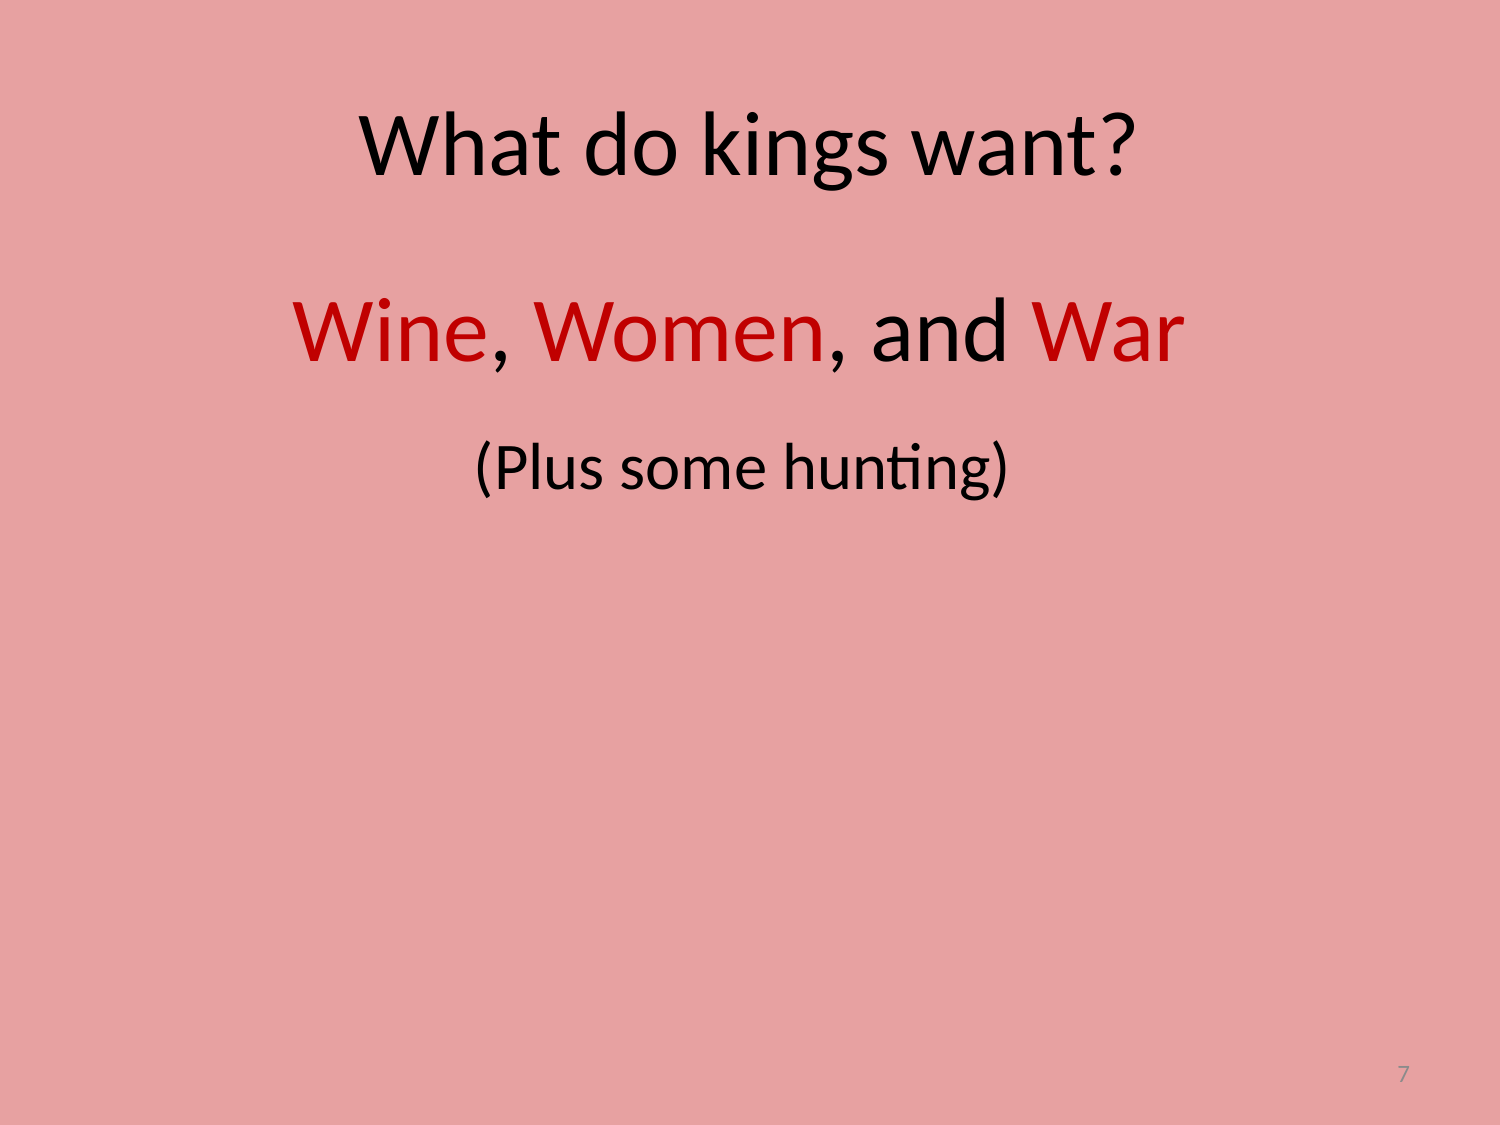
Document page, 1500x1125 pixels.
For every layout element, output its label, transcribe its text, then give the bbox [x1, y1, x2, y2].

title What do kings want? [75, 45, 1425, 233]
slide_number 7 [1074, 1042, 1425, 1103]
list Wine, Women, and War (Plus some hunting) [75, 262, 1425, 1005]
